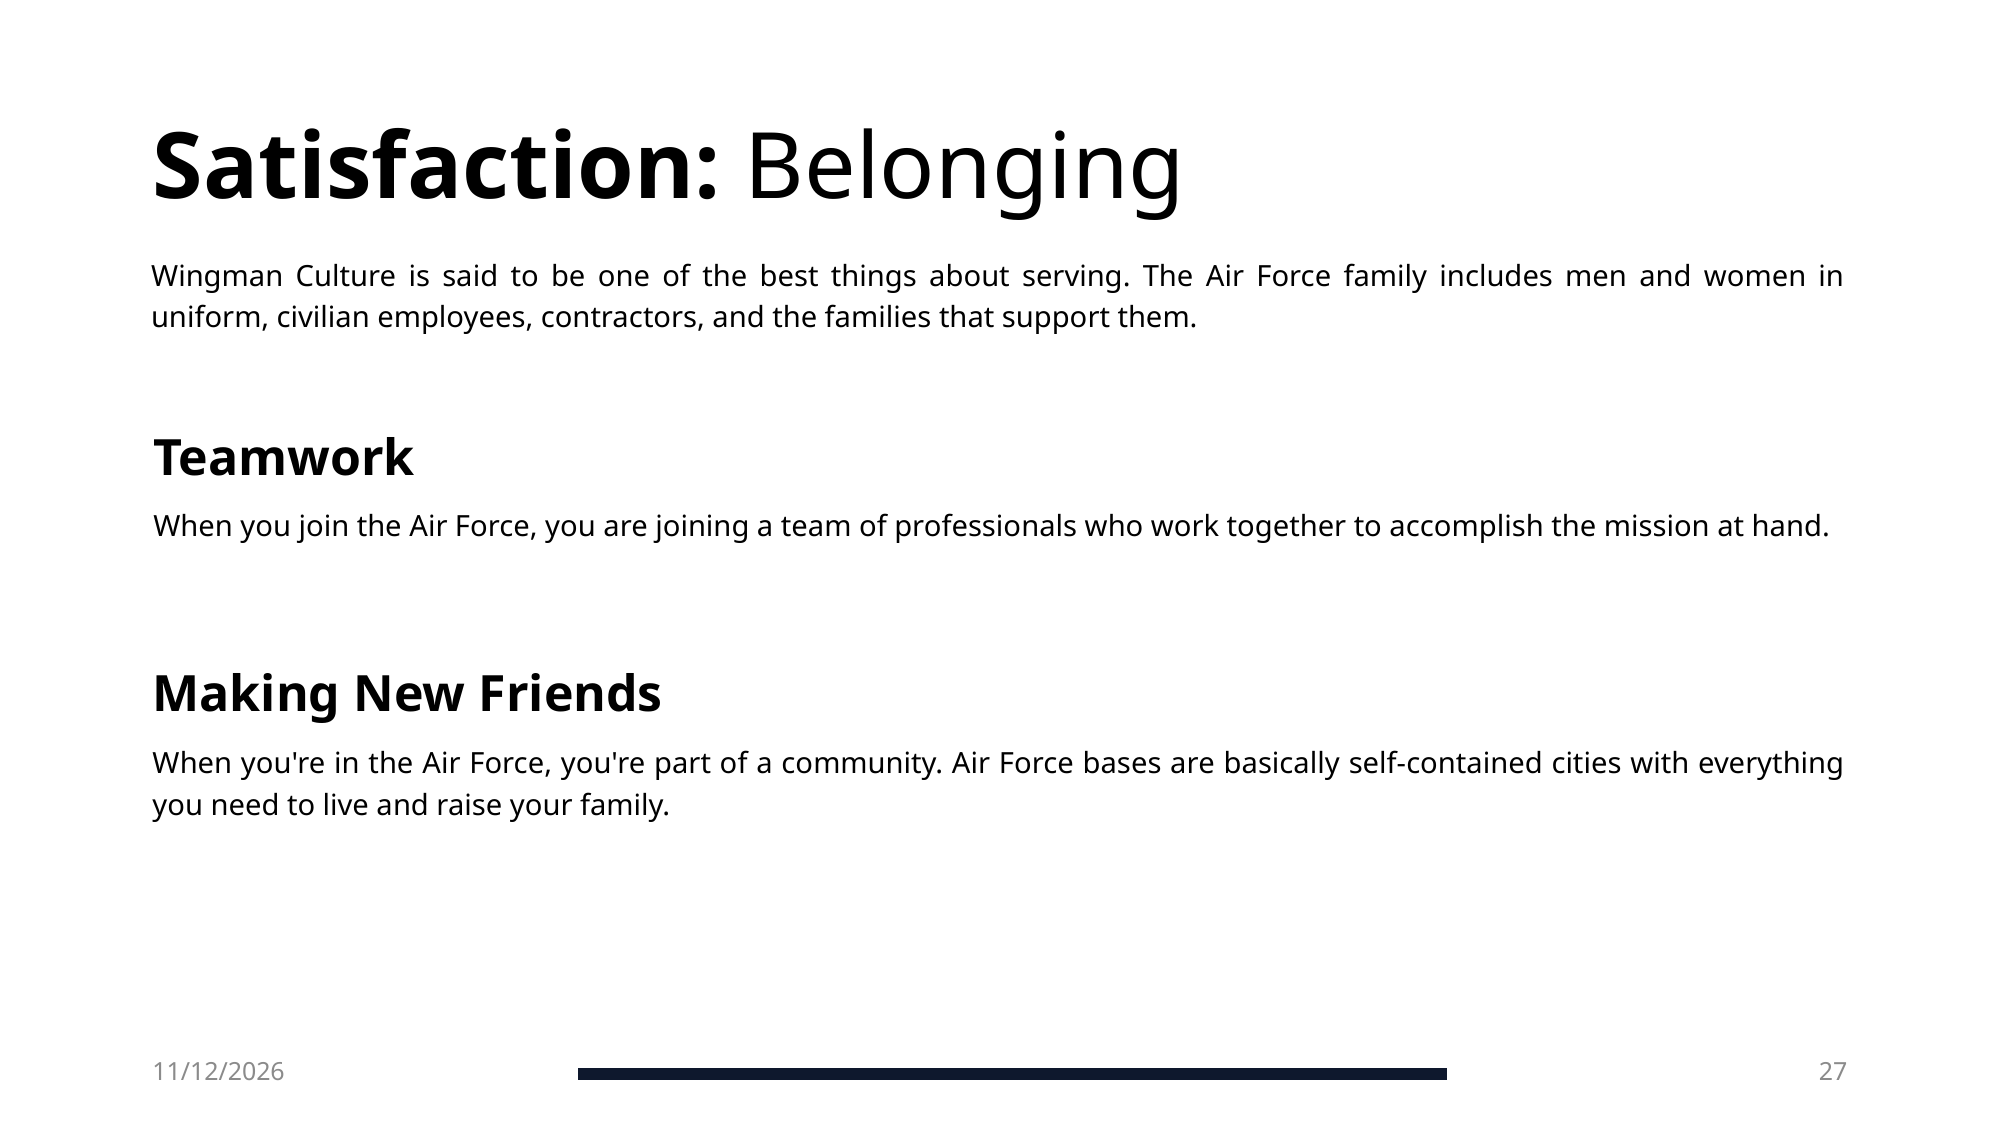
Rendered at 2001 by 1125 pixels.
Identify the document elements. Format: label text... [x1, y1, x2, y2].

slide_number 27 [1412, 1042, 1863, 1103]
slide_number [137, 1042, 588, 1103]
list When you're in the Air Force, you're part of a community. Air Force bases are basically self-contained cities with everything you need to live and raise your family. [137, 729, 1862, 948]
title Satisfaction: Belonging [137, 59, 1863, 278]
list Teamwork [138, 427, 708, 492]
list Wingman Culture is said to be one of the best things about serving. The Air Force family includes men and women in uniform, civilian employees, contractors, and the families that support them. [136, 242, 1862, 427]
list When you join the Air Force, you are joining a team of professionals who work together to accomplish the mission at hand. [138, 492, 1864, 655]
list Making New Friends [137, 594, 707, 729]
